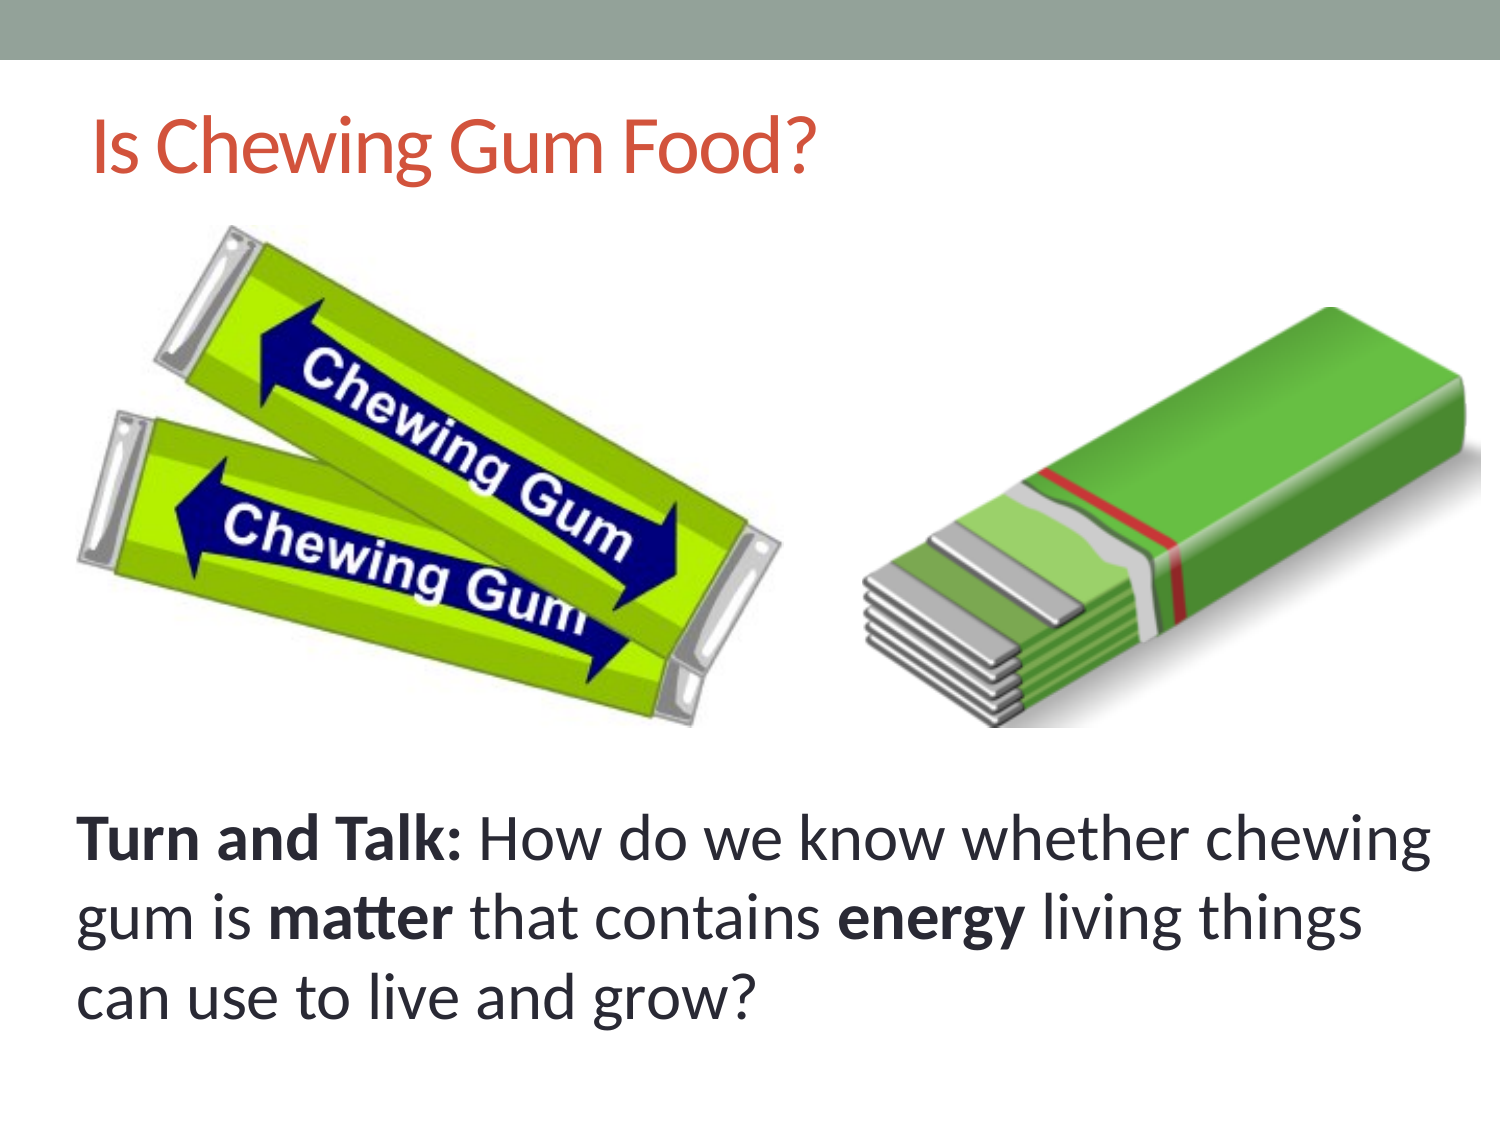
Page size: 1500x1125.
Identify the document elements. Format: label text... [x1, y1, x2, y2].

text_box Turn and Talk: How do we know whether chewing gum is matter that contains energy living things can use to live and grow? [61, 785, 1481, 1041]
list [862, 306, 1482, 729]
title Is Chewing Gum Food? [75, 59, 1425, 222]
picture [74, 225, 784, 729]
